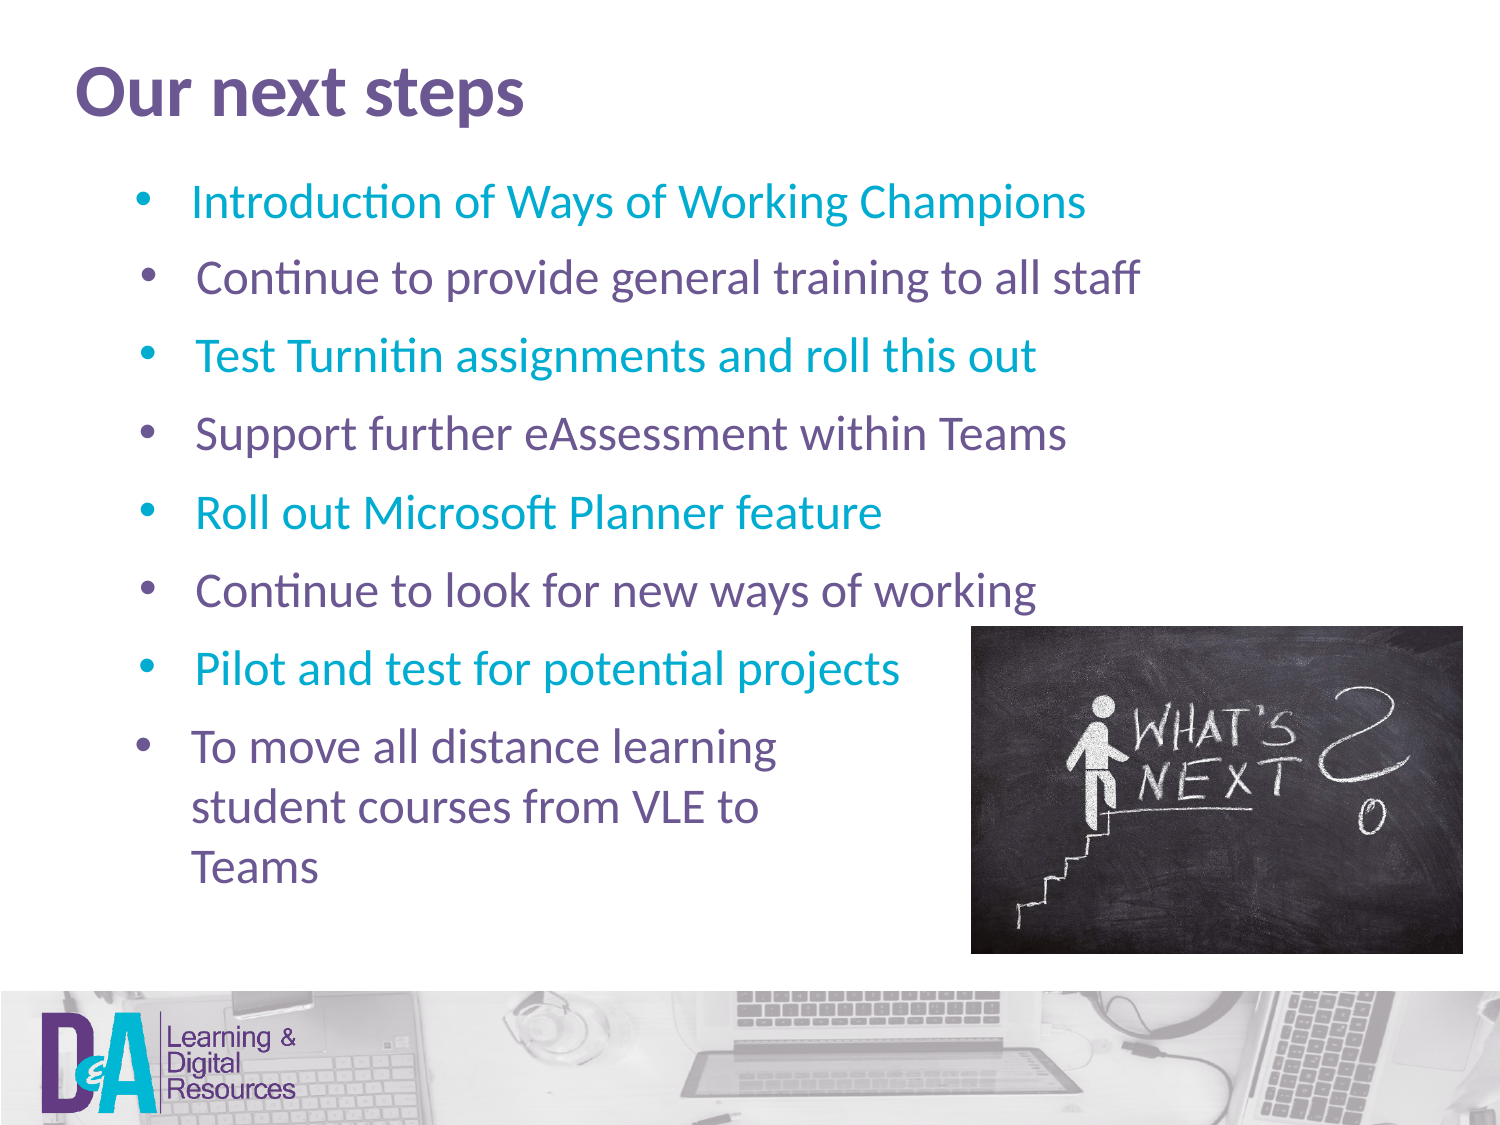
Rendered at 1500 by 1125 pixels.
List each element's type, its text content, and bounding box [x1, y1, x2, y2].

text_box Test Turnitin assignments and roll this out [124, 315, 1053, 390]
picture [37, 1005, 300, 1116]
text_box Continue to provide general training to all staff [125, 236, 1157, 312]
text_box Support further eAssessment within Teams [124, 393, 1084, 469]
text_box Introduction of Ways of Working Champions [119, 161, 1147, 236]
text_box Pilot and test for potential projects [123, 628, 916, 703]
text_box Roll out Microsoft Planner feature [124, 471, 899, 547]
text_box To move all distance learning student courses from VLE to Teams [119, 706, 870, 902]
text_box Continue to look for new ways of working [124, 549, 1052, 625]
picture [971, 626, 1463, 955]
text_box Our next steps [60, 34, 1331, 140]
